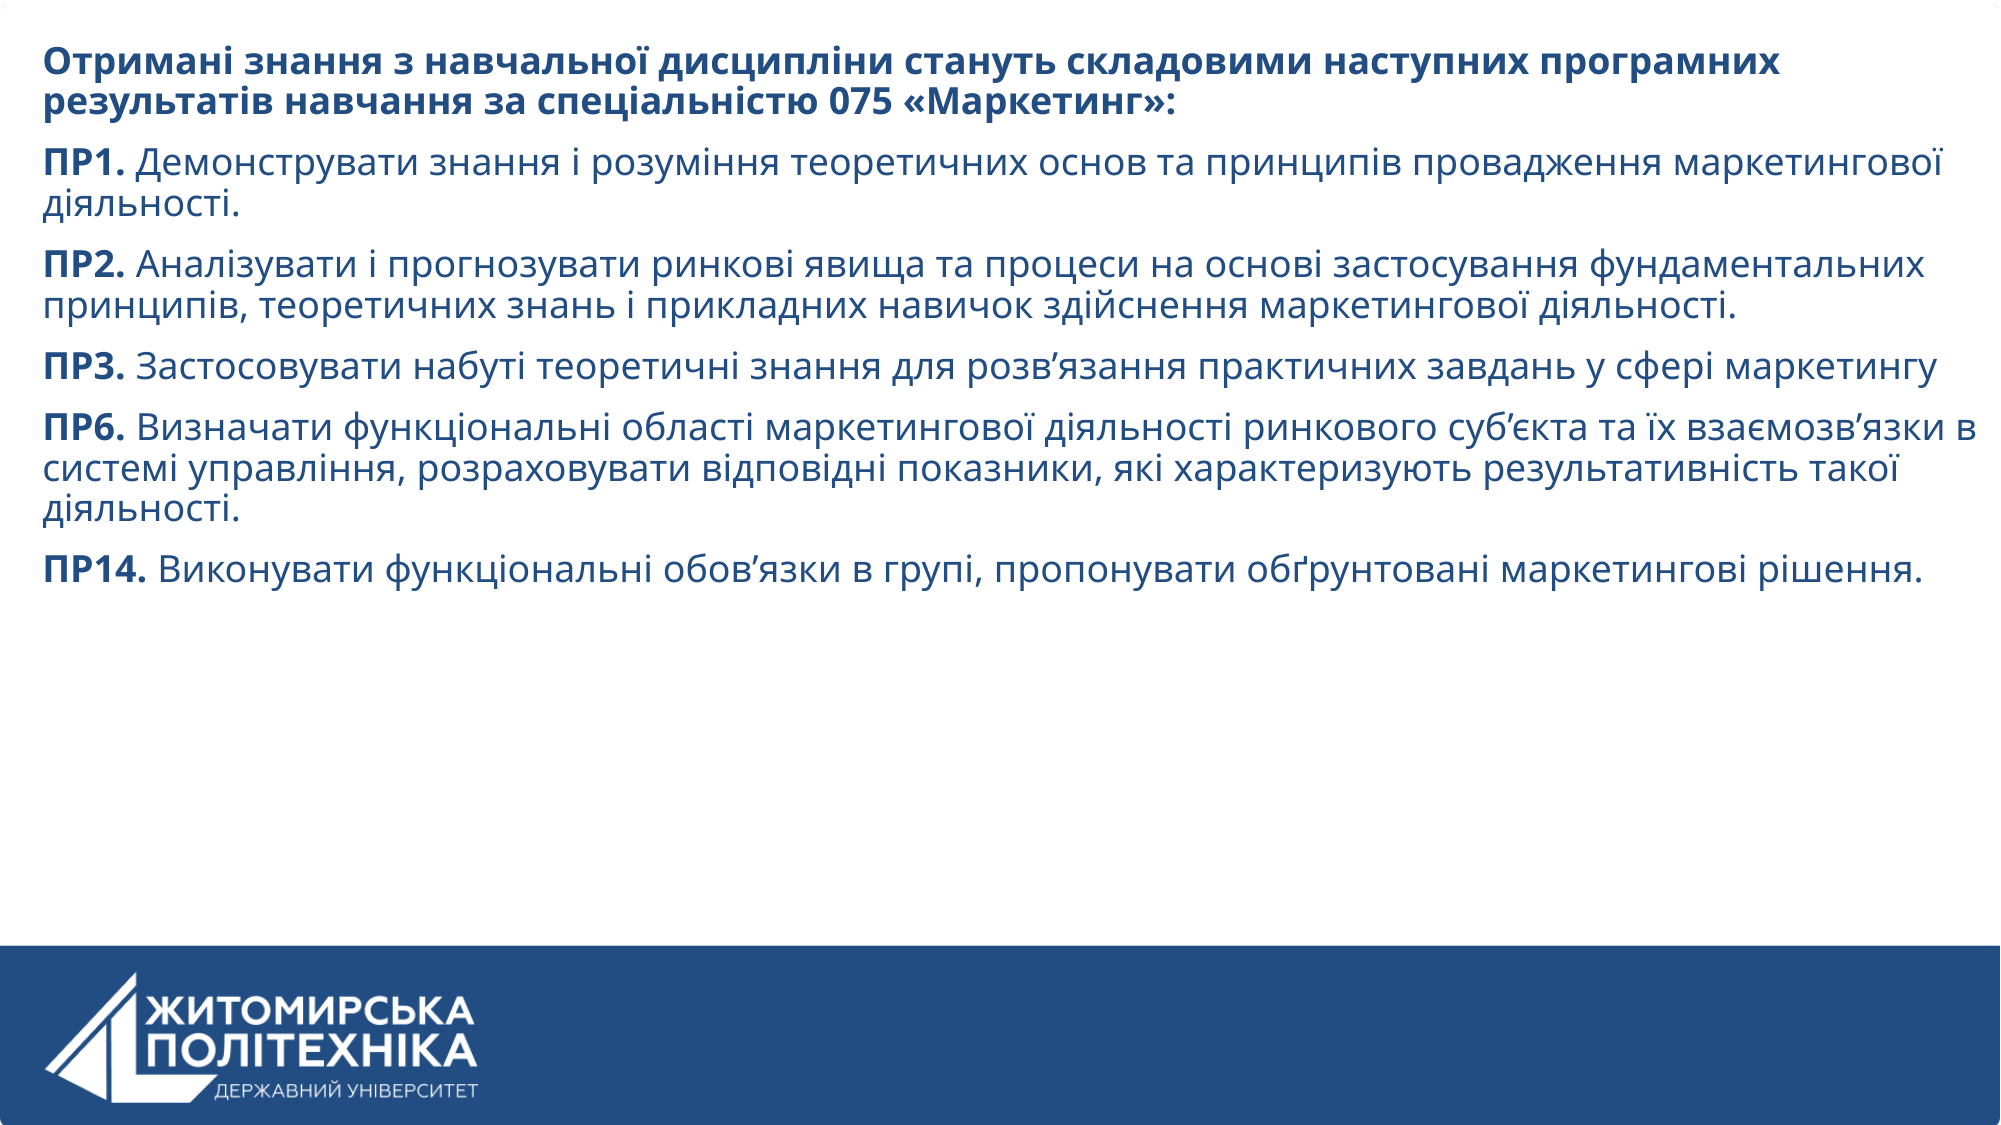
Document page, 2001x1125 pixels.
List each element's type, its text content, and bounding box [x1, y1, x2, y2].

list Отримані знання з навчальної дисципліни стануть складовими наступних програмних результатів навчання за спеціальністю 075 «Маркетинг»: ПР1. Демонструвати знання і розуміння теоретичних основ та принципів провадження маркетингової діяльності. ПР2. Аналізувати і прогнозувати ринкові явища та процеси на основі застосування фундаментальних принципів, теоретичних знань і прикладних навичок здійснення маркетингової діяльності. ПР3. Застосовувати набуті теоретичні знання для розв’язання практичних завдань у сфері маркетингу ПР6. Визначати функціональні області маркетингової діяльності ринкового суб’єкта та їх взаємозв’язки в системі управління, розраховувати відповідні показники, які характеризують результативність такої діяльності. ПР14. Виконувати функціональні обов’язки в групі, пропонувати обґрунтовані маркетингові рішення. [27, 34, 2000, 830]
picture [0, 3, 2000, 1125]
